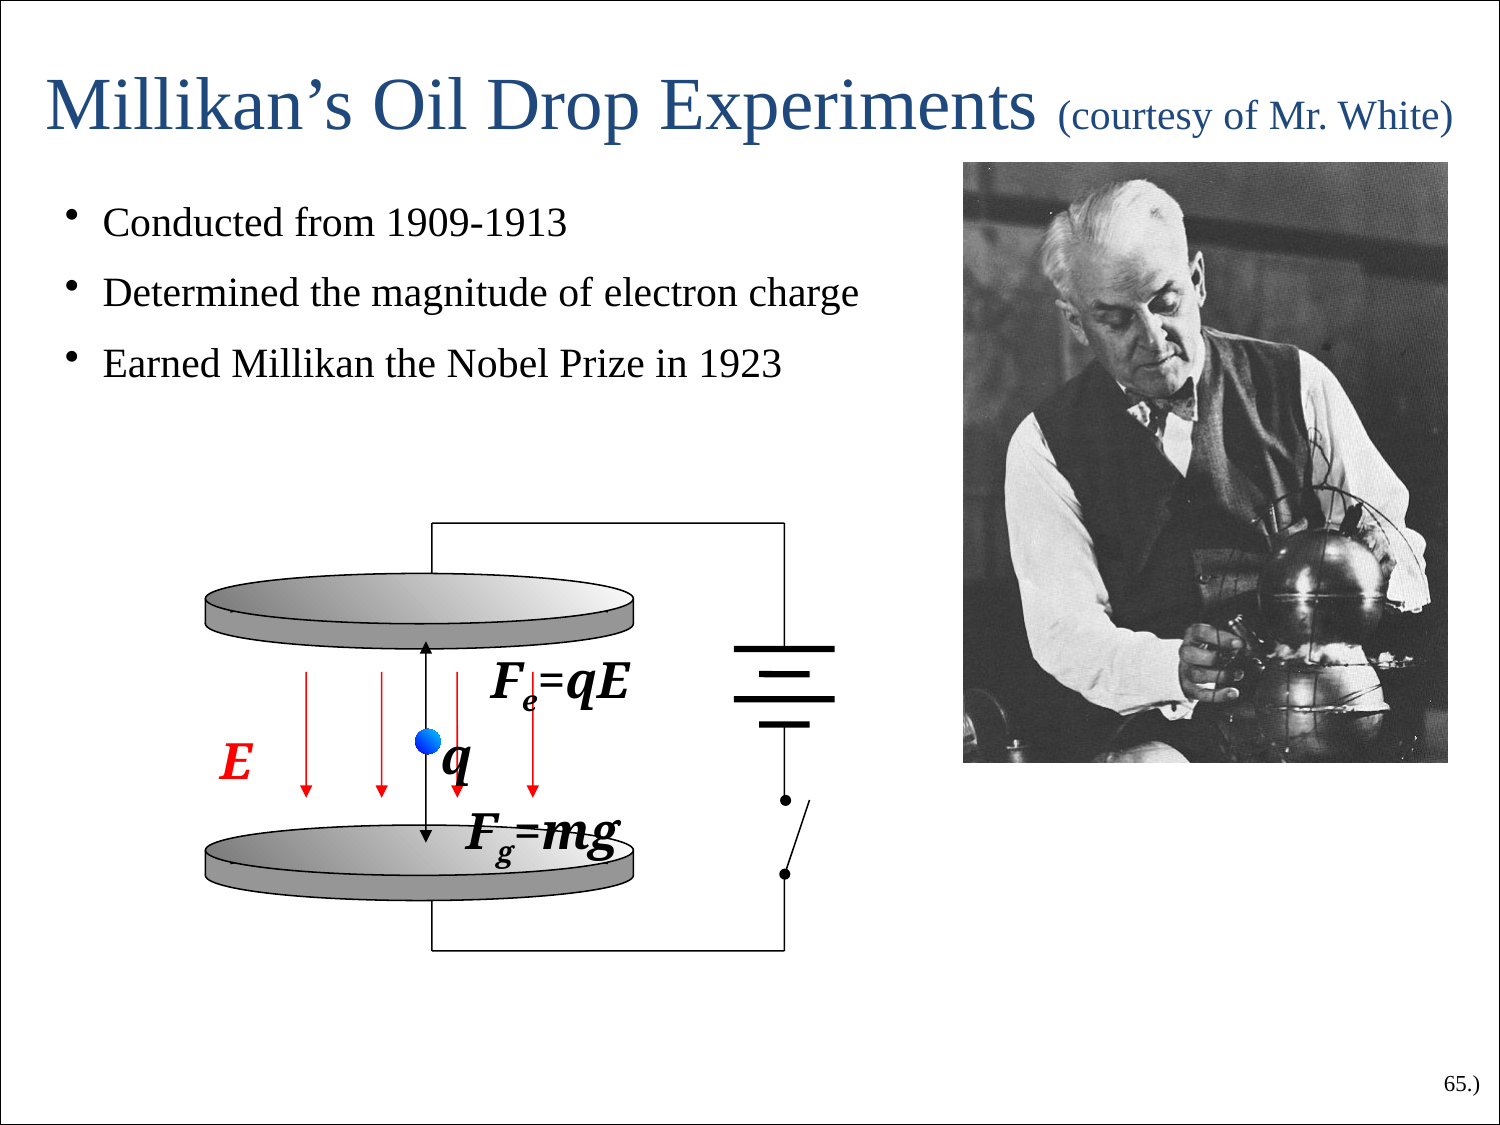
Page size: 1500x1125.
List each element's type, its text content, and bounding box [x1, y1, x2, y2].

picture [963, 162, 1448, 763]
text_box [205, 522, 835, 952]
text_box [0, 0, 1500, 1125]
text_box 65.) [1430, 1061, 1495, 1103]
